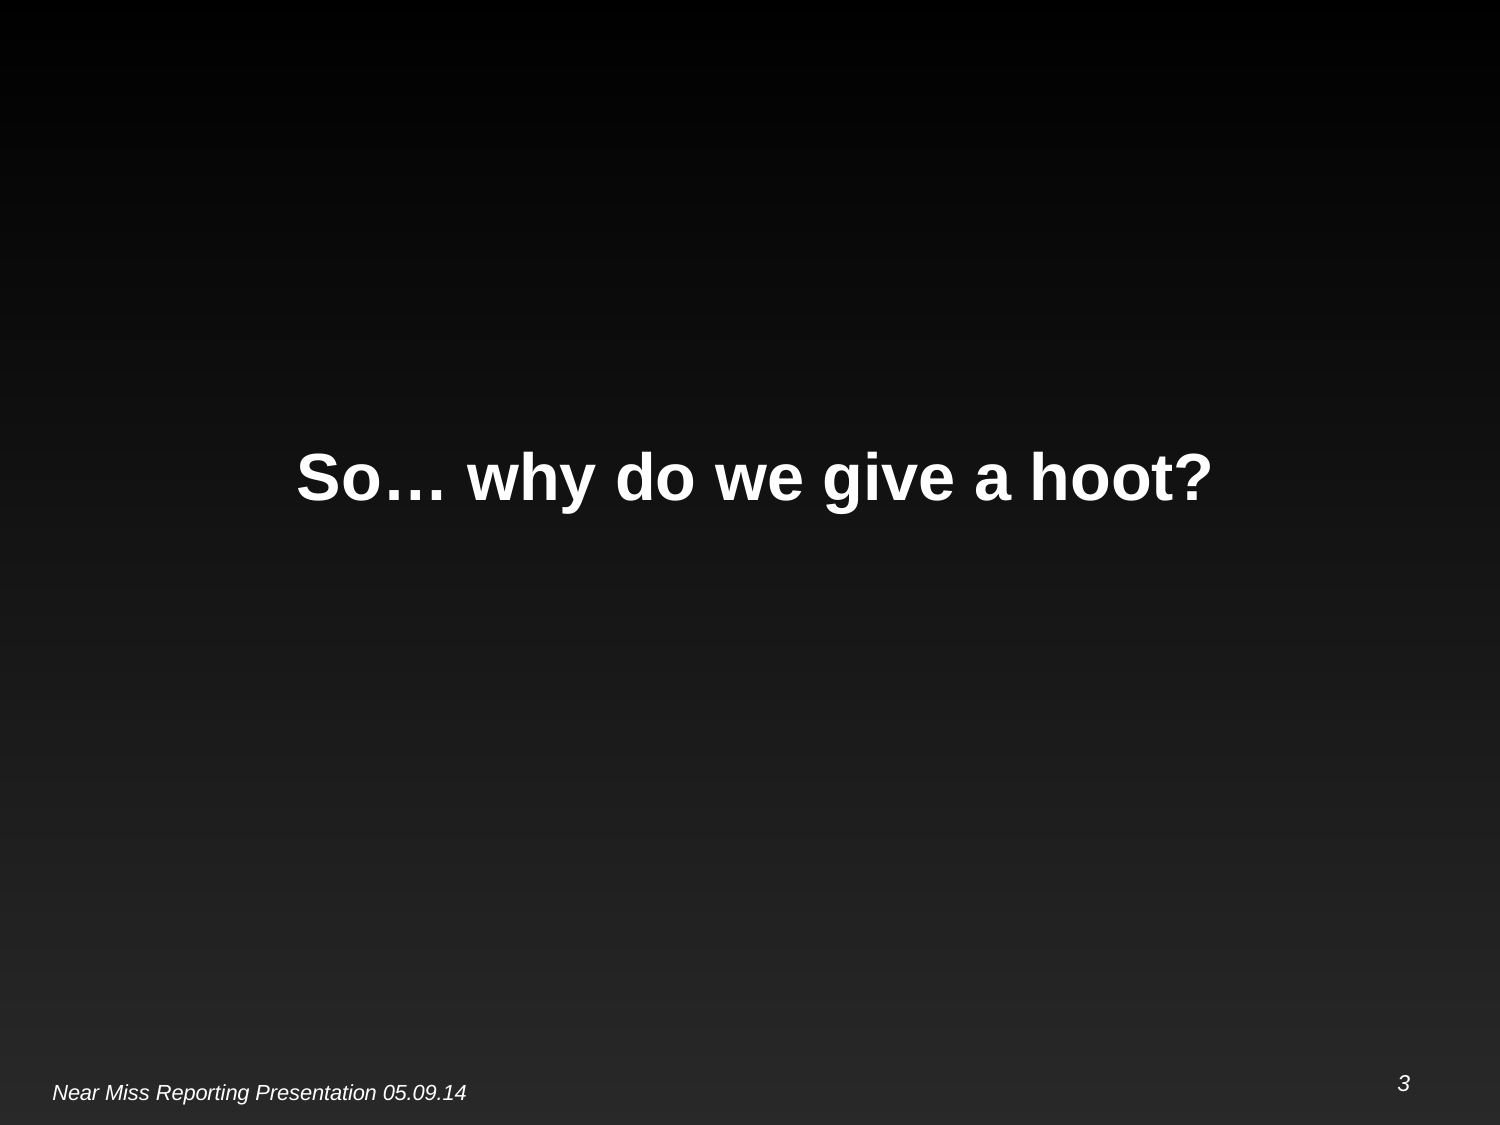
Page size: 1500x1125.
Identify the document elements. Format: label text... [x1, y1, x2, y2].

slide_number 3 [1074, 1052, 1425, 1113]
list So… why do we give a hoot? [49, 199, 1463, 956]
